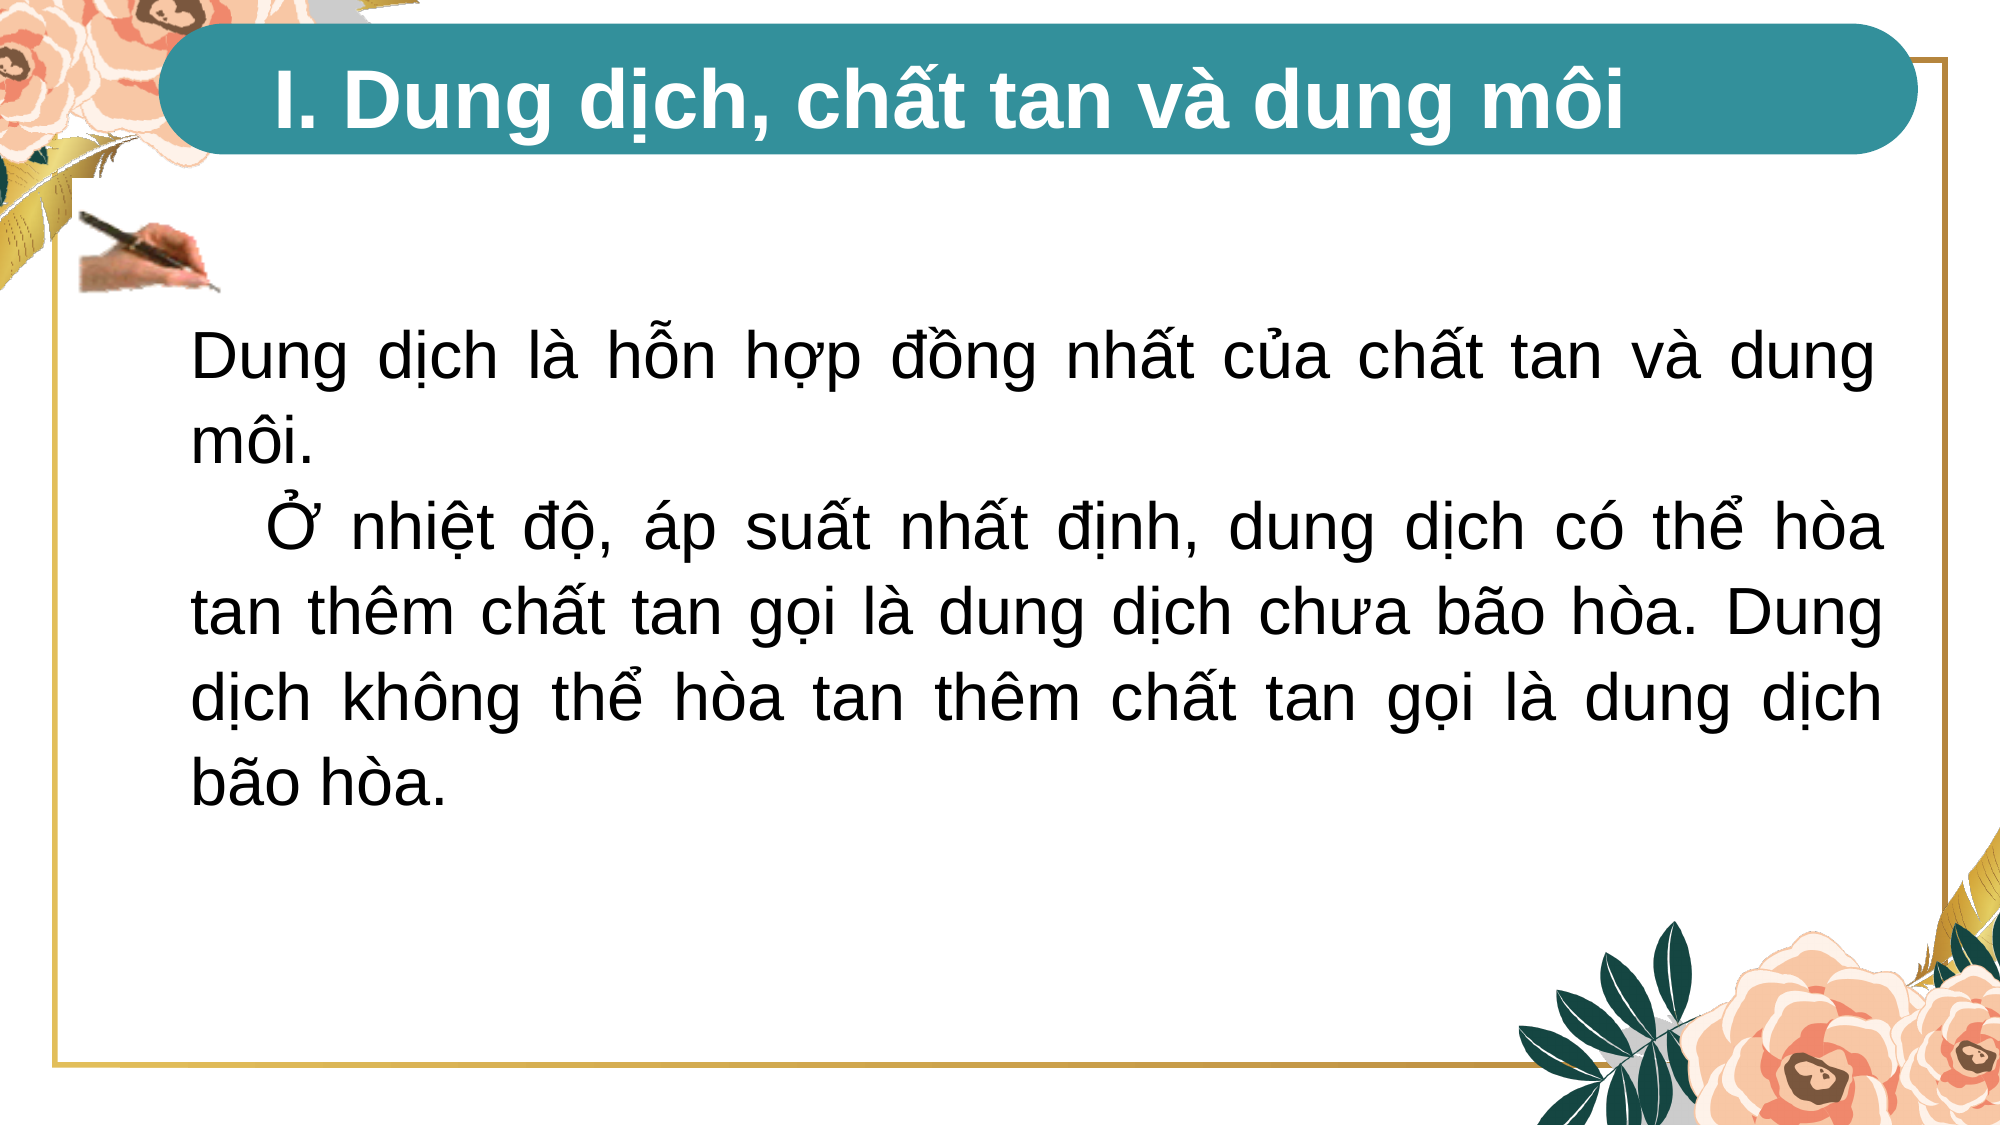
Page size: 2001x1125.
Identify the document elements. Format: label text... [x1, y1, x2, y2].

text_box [158, 23, 1918, 155]
picture [1518, 769, 2000, 1125]
picture [0, 0, 551, 324]
text_box Dung dịch là hỗn hợp đồng nhất của chất tan và dung môi. Ở nhiệt độ, áp suất nhất định, dung dịch có thể hòa tan thêm chất tan gọi là dung dịch chưa bão hòa. Dung dịch không thể hòa tan thêm chất tan gọi là dung dịch bão hòa. [175, 298, 1901, 827]
